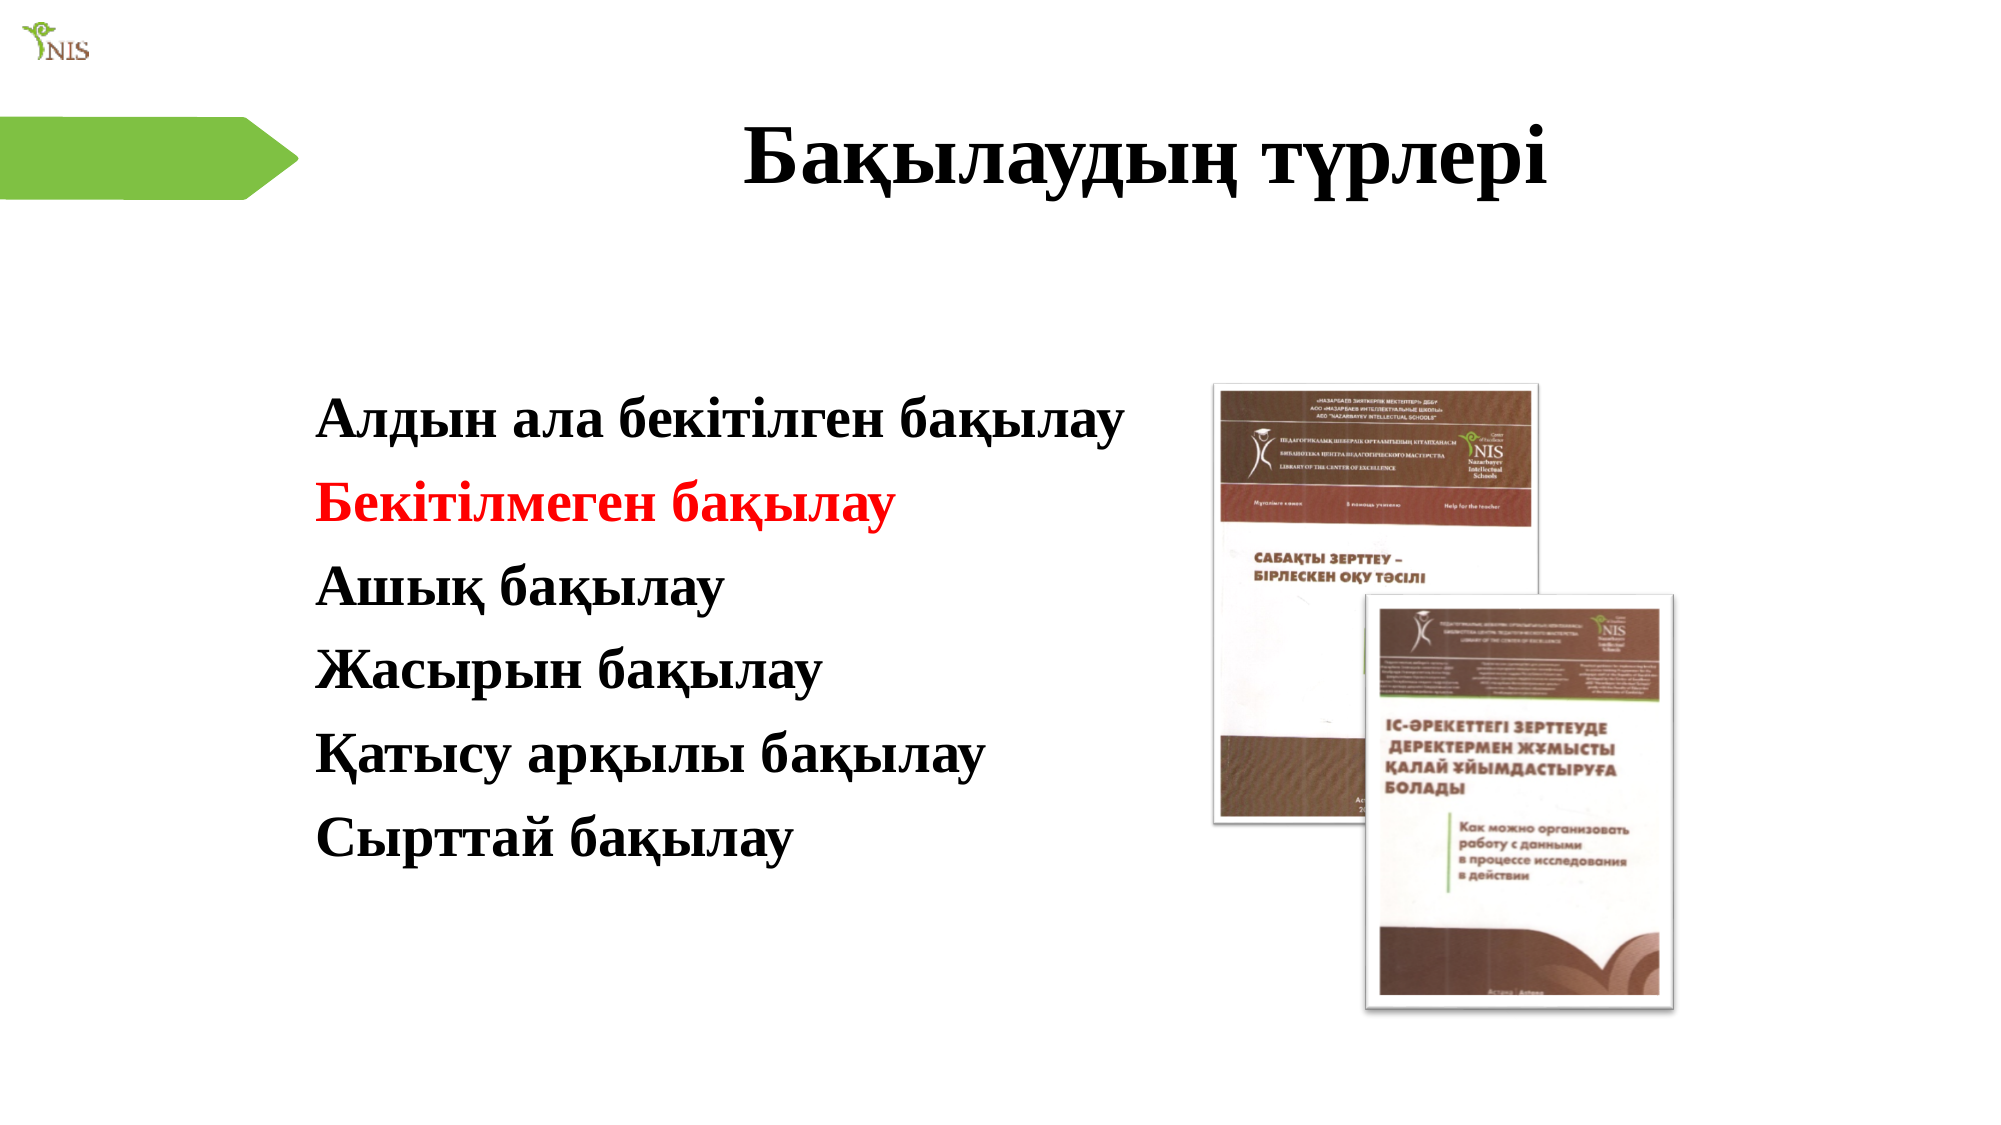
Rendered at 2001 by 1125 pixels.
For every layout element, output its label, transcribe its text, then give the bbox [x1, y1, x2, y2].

picture [1207, 379, 1685, 1024]
picture [21, 22, 89, 60]
title Бақылаудың түрлері [425, 102, 1867, 313]
list Алдын ала бекітілген бақылау Бекітілмеген бақылау Ашық бақылау Жасырын бақылау Қатысу арқылы бақылау Сырттай бақылау [300, 379, 1178, 1080]
